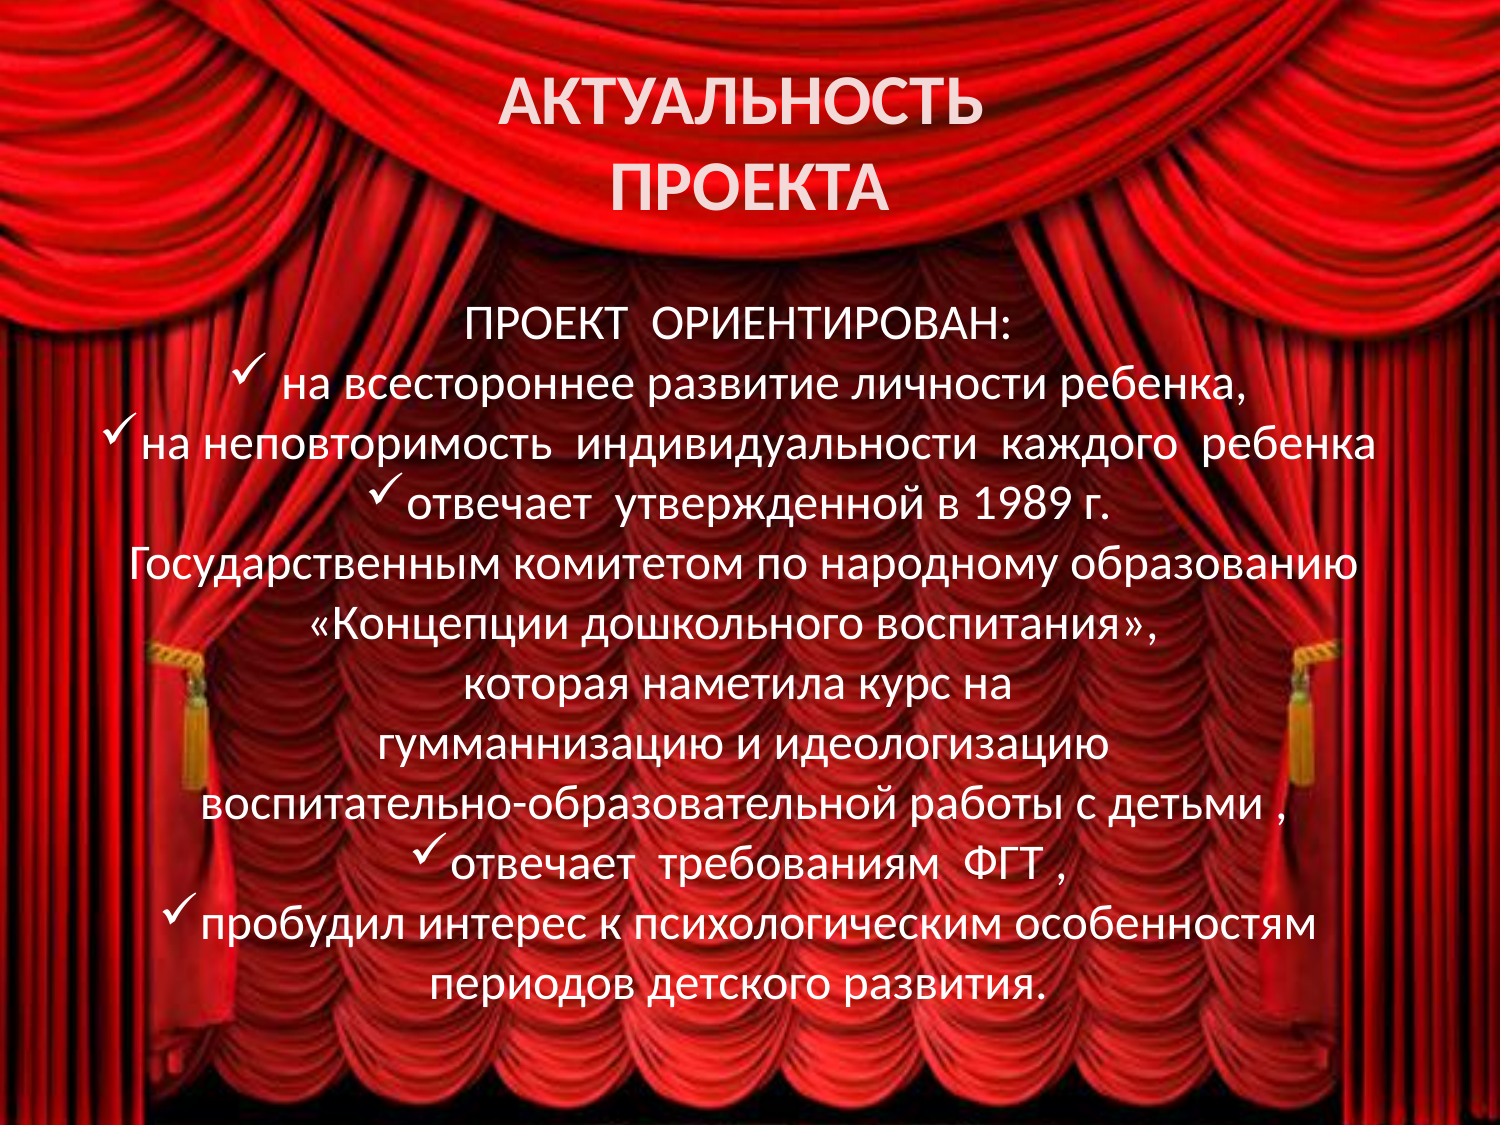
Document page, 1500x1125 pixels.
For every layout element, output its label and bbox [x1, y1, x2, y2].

list [0, 0, 1500, 1125]
